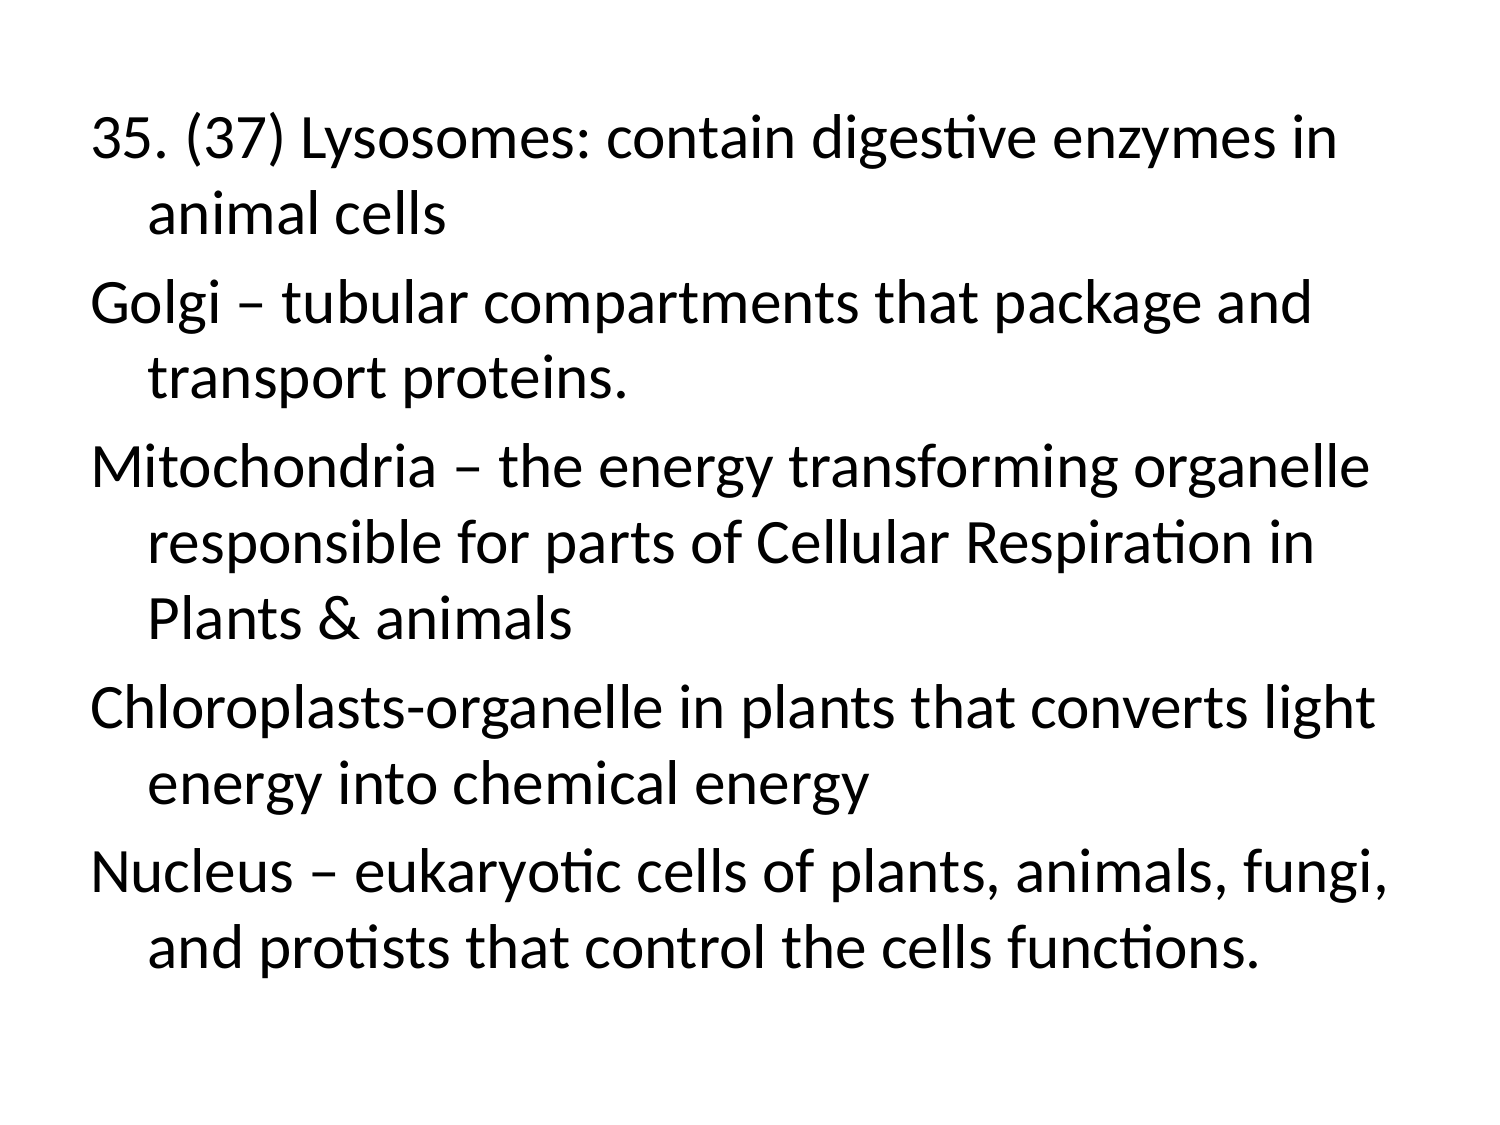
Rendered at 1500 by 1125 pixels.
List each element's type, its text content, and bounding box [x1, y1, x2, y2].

list 35. (37) Lysosomes: contain digestive enzymes in animal cells Golgi – tubular compartments that package and transport proteins. Mitochondria – the energy transforming organelle responsible for parts of Cellular Respiration in Plants & animals Chloroplasts-organelle in plants that converts light energy into chemical energy Nucleus – eukaryotic cells of plants, animals, fungi, and protists that control the cells functions. [75, 87, 1425, 1005]
